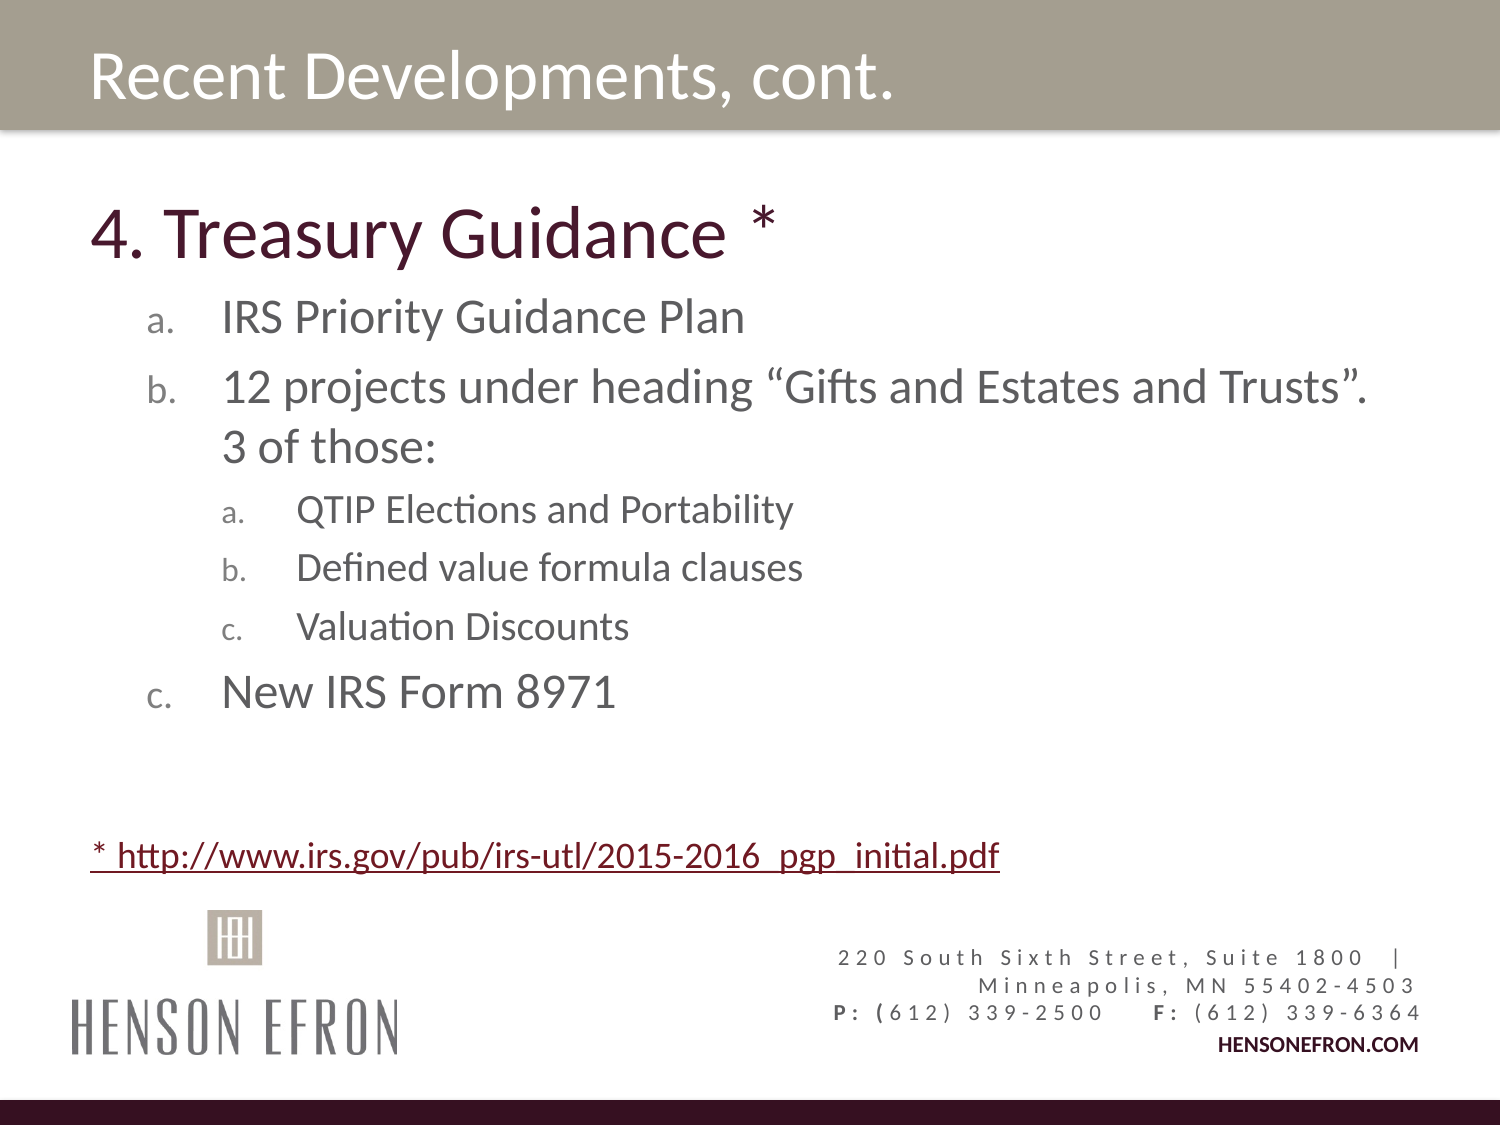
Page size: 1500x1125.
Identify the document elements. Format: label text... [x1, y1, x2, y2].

list Recent Developments, cont. [74, 21, 1401, 135]
picture [72, 910, 397, 1055]
list 4. Treasury Guidance * IRS Priority Guidance Plan 12 projects under heading “Gifts and Estates and Trusts”. 3 of those: QTIP Elections and Portability Defined value formula clauses Valuation Discounts New IRS Form 8971 * http://www.irs.gov/pub/irs-utl/2015-2016_pgp_initial.pdf [75, 176, 1400, 871]
